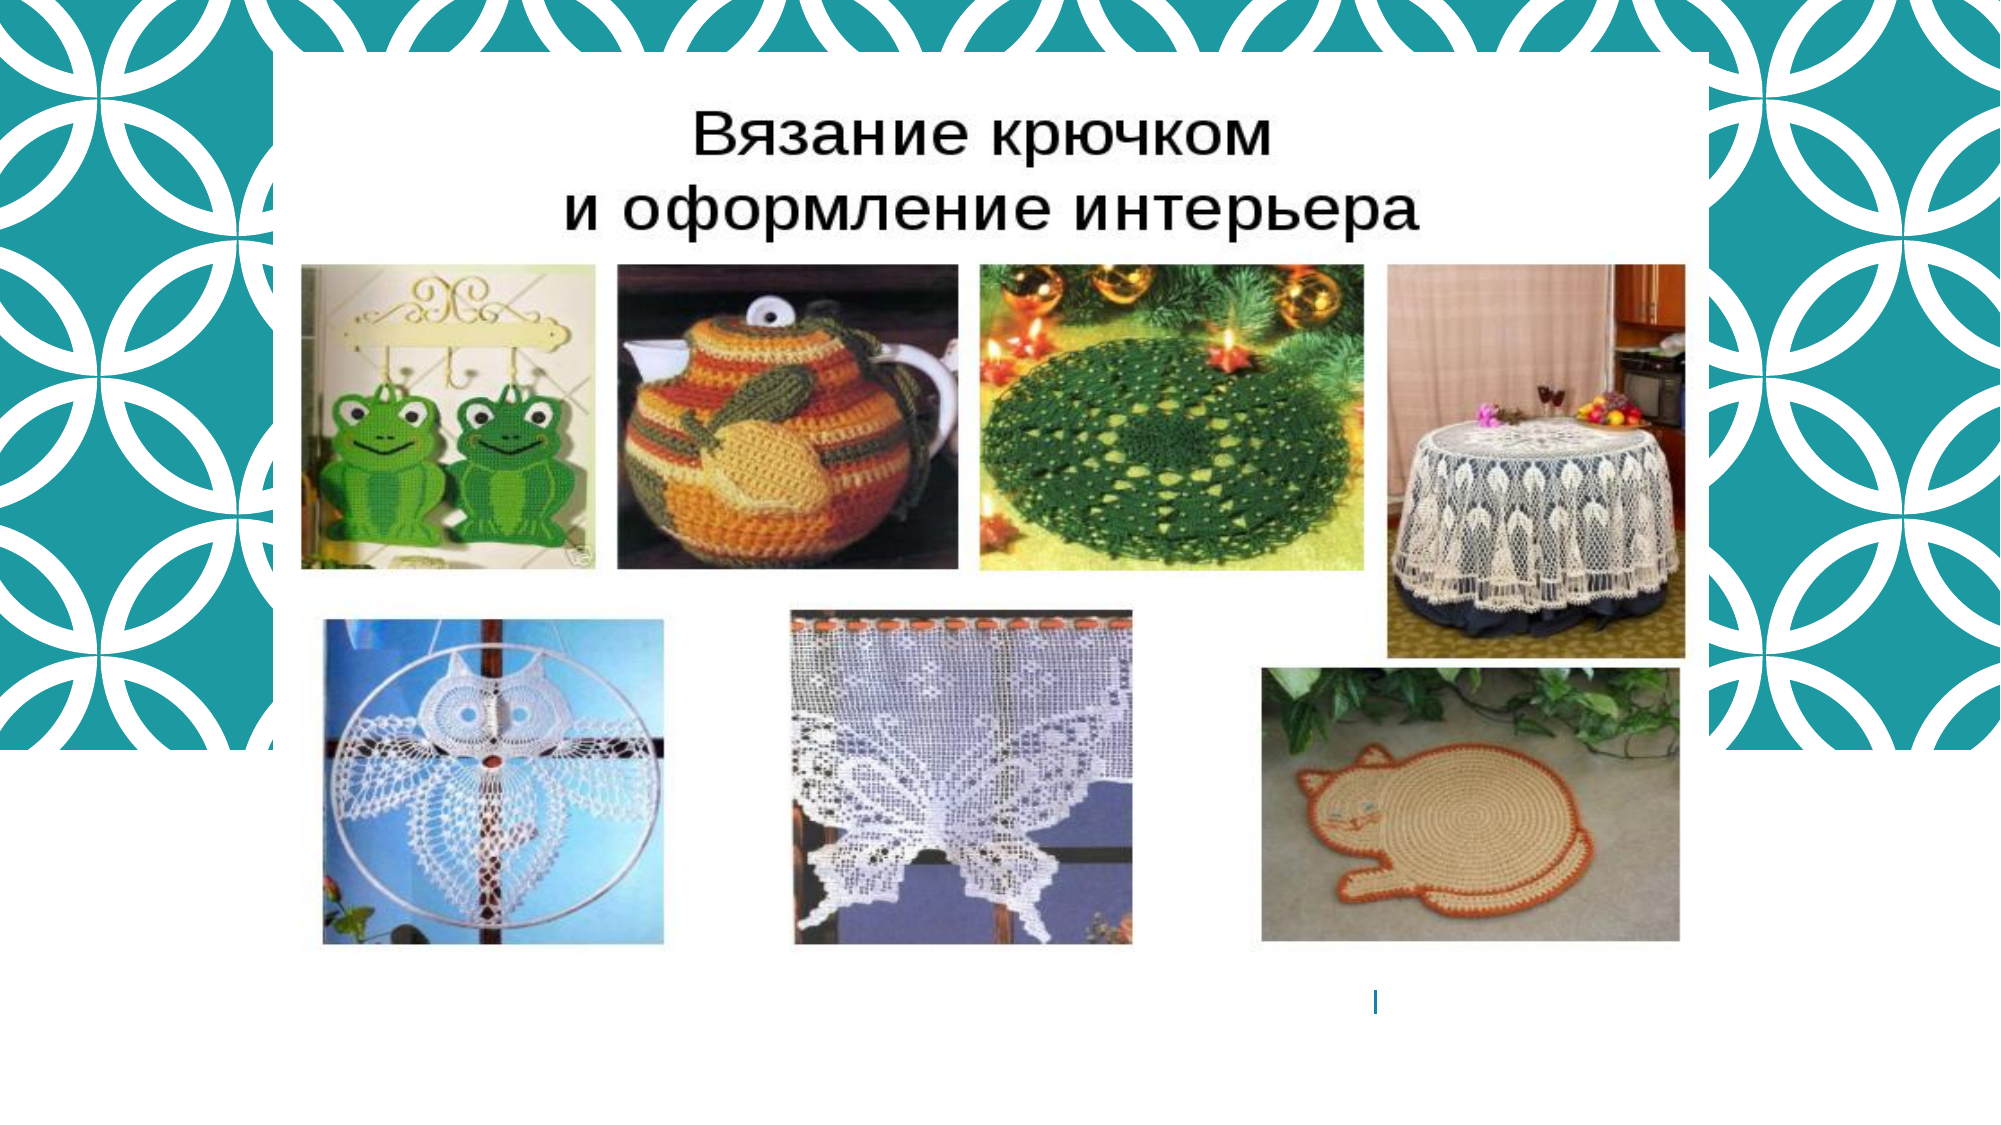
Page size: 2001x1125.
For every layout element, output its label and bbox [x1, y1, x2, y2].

picture [273, 51, 1709, 990]
